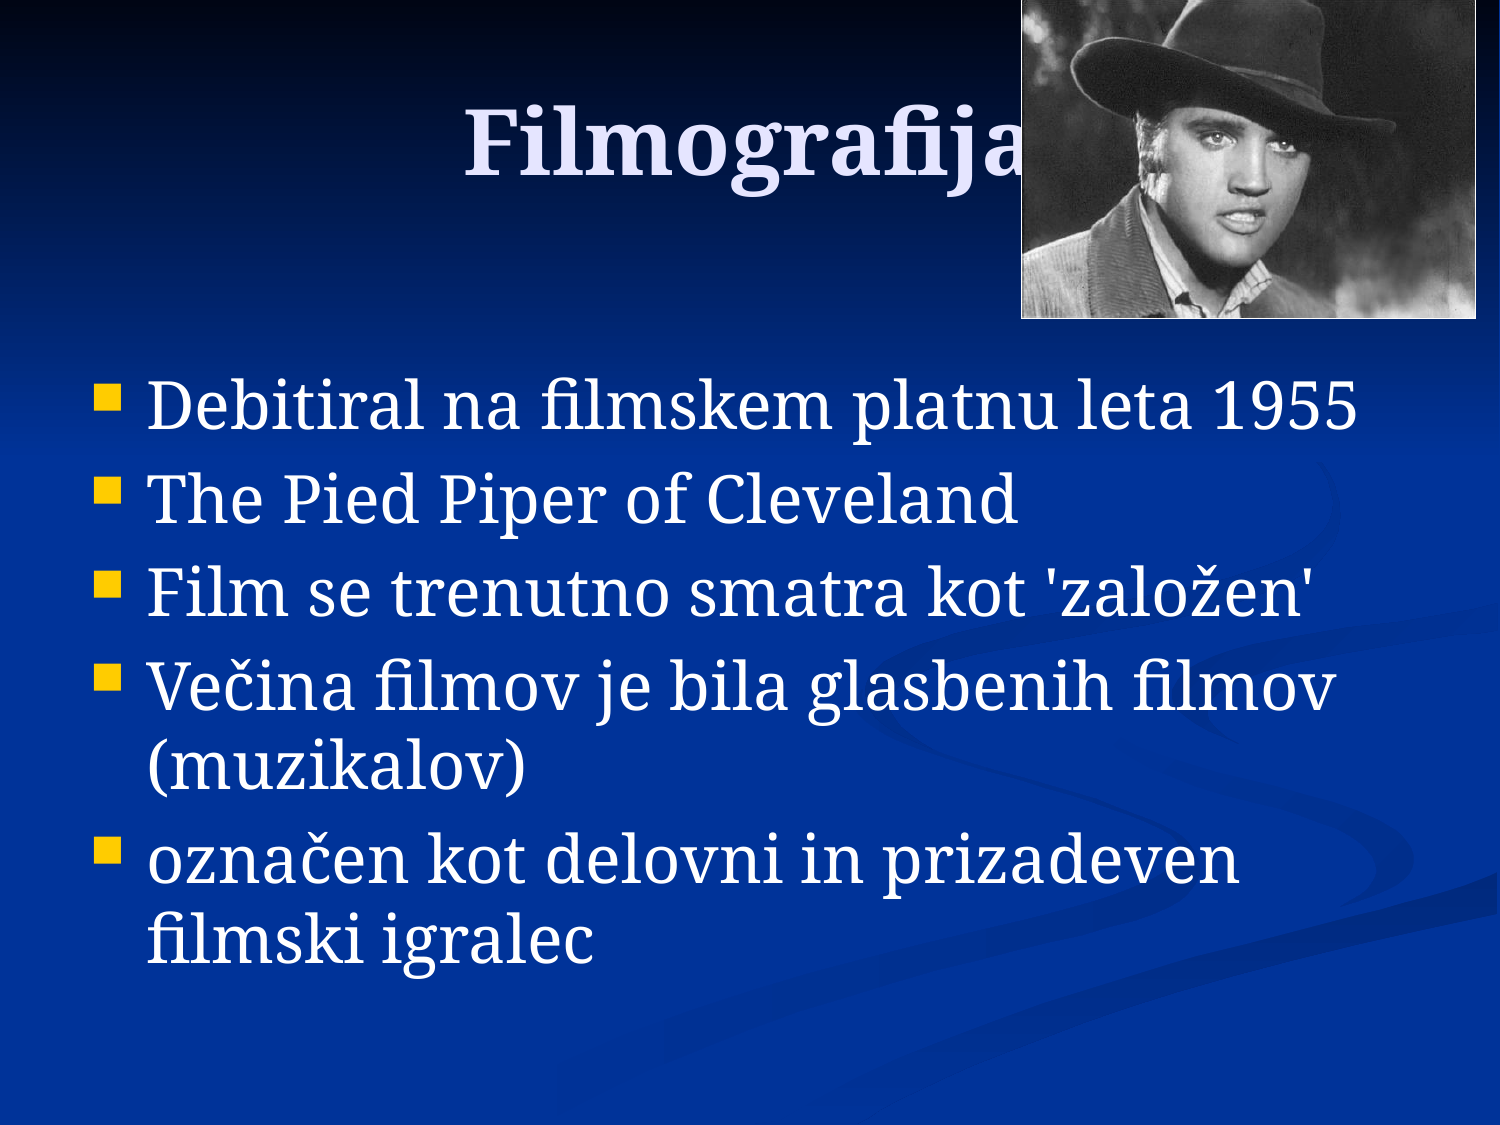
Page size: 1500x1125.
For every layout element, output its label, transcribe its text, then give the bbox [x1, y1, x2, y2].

list Debitiral na filmskem platnu leta 1955 The Pied Piper of Cleveland Film se trenutno smatra kot 'založen' Večina filmov je bila glasbenih filmov (muzikalov) označen kot delovni in prizadeven filmski igralec [75, 262, 1425, 1005]
title Filmografija [75, 45, 1021, 233]
picture [1021, 0, 1476, 319]
